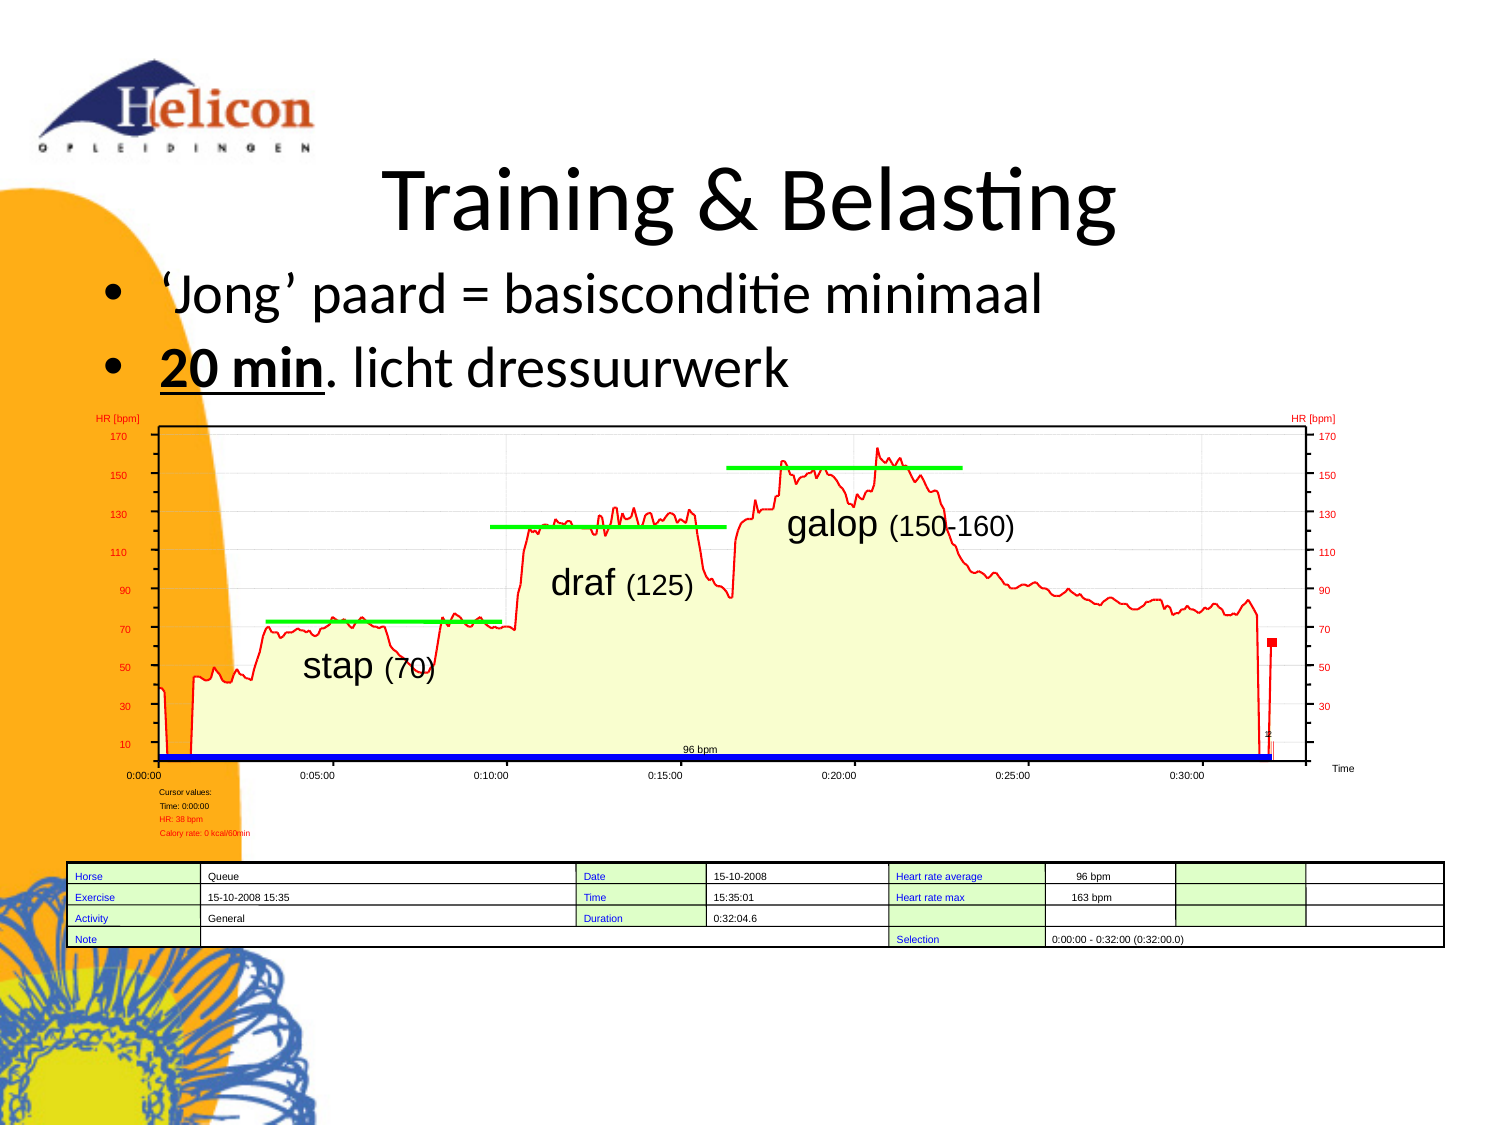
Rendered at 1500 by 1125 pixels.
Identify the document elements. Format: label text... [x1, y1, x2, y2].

picture [0, 0, 1500, 1125]
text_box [64, 385, 1447, 953]
title Training & Belasting [112, 99, 1388, 255]
list ‘Jong’ paard = basisconditie minimaal 20 min. licht dressuurwerk [88, 255, 1439, 383]
